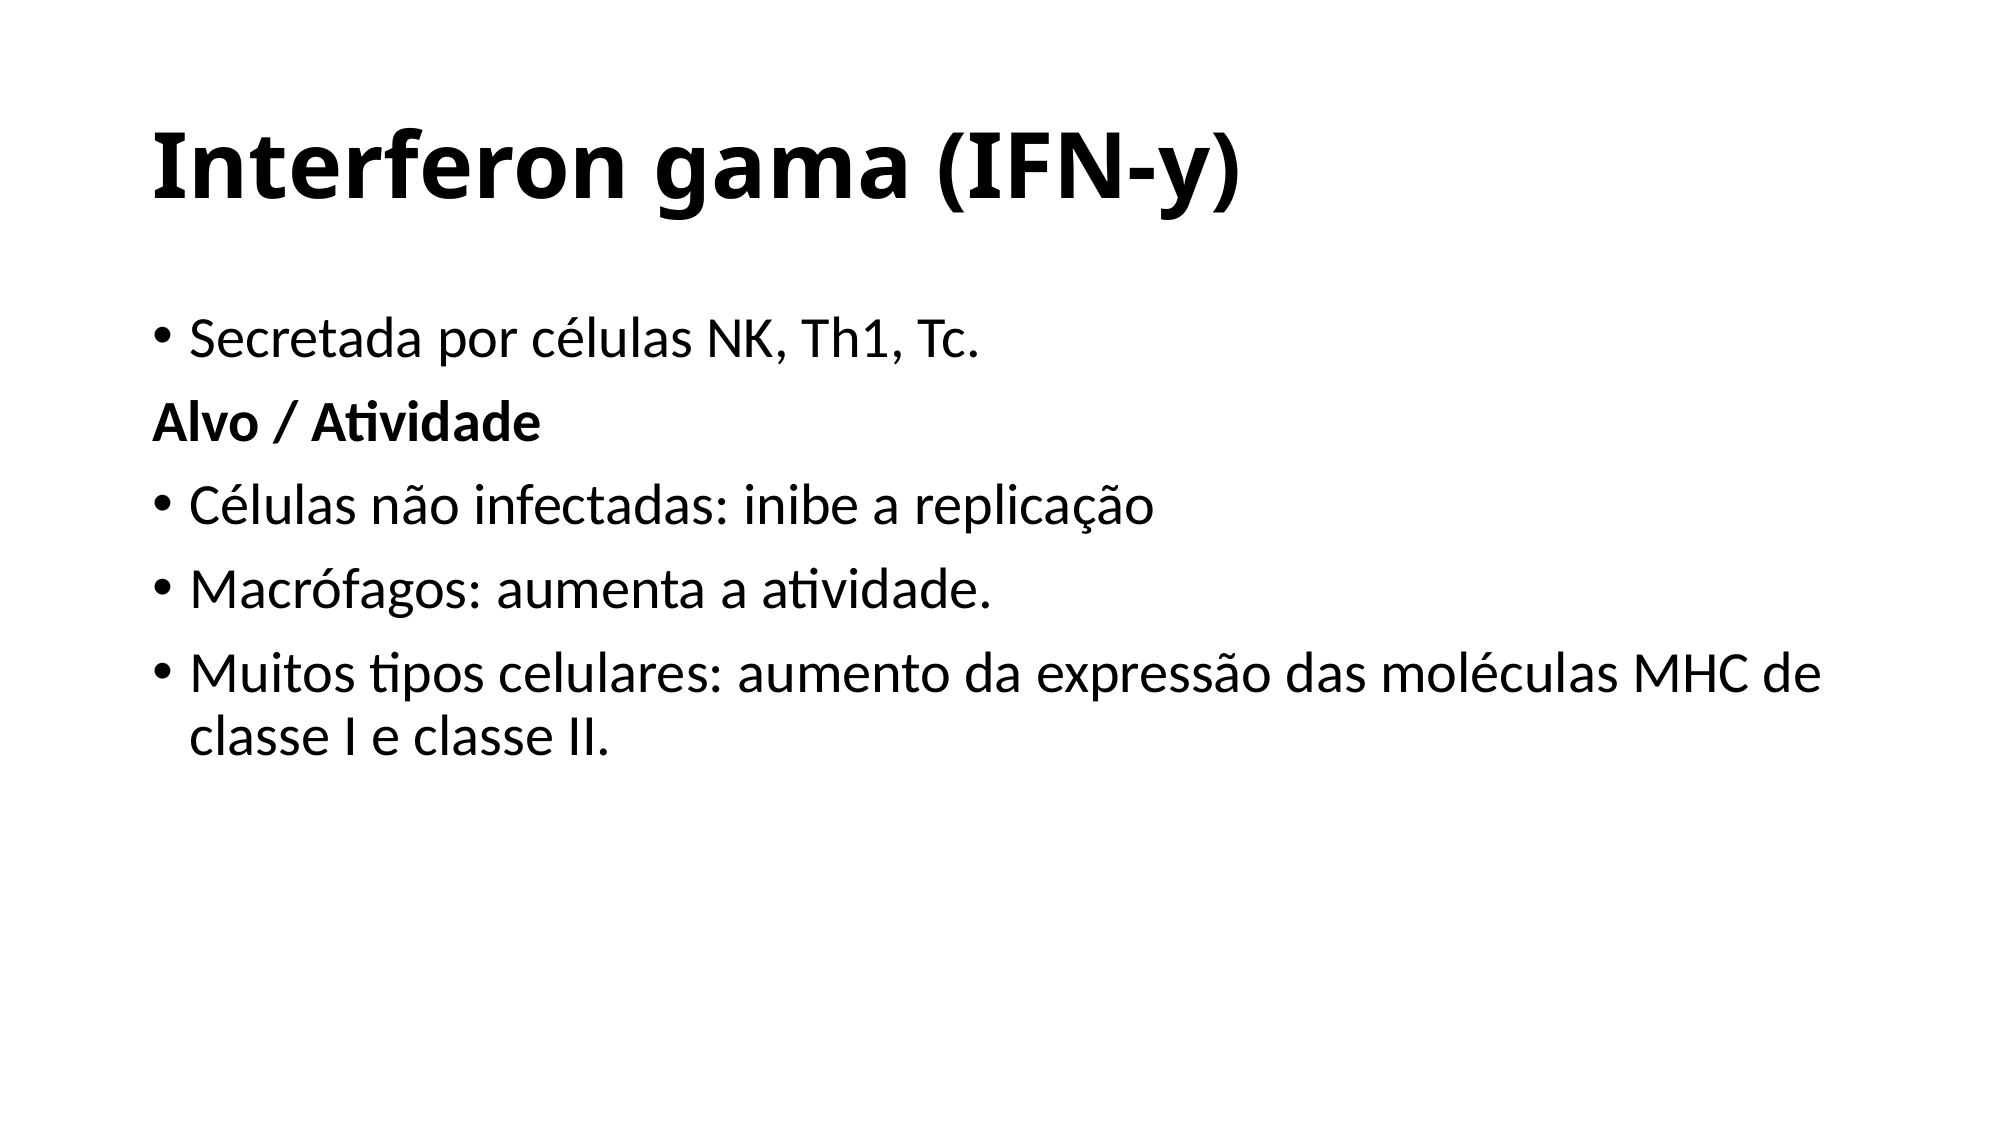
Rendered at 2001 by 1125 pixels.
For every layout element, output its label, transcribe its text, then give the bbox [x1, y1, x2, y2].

list Secretada por células NK, Th1, Tc. Alvo / Atividade Células não infectadas: inibe a replicação Macrófagos: aumenta a atividade. Muitos tipos celulares: aumento da expressão das moléculas MHC de classe I e classe II. [137, 299, 1863, 1014]
title Interferon gama (IFN-y) [137, 59, 1863, 278]
